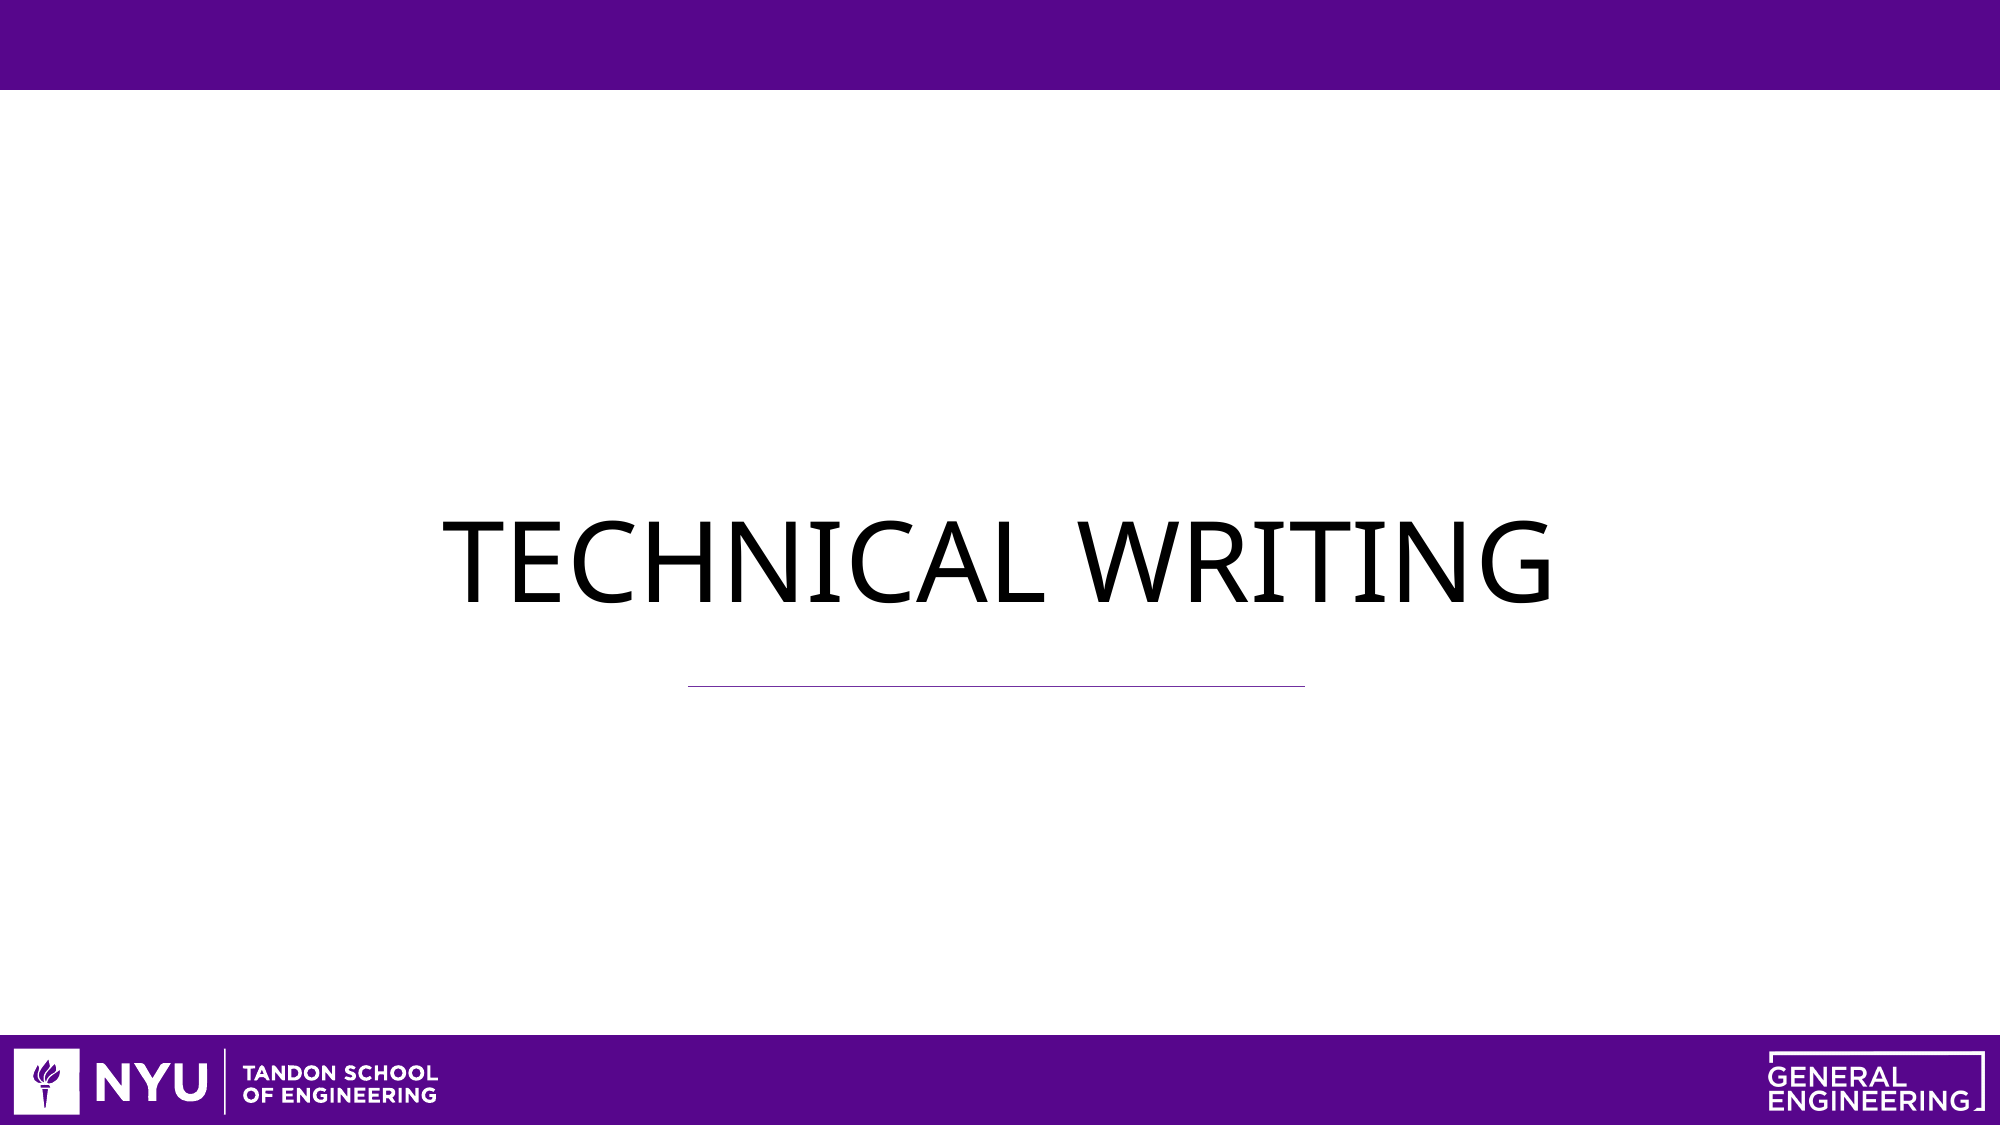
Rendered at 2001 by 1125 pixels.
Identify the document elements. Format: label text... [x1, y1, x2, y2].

picture [1768, 1051, 1985, 1111]
picture [13, 1048, 438, 1115]
text_box [0, 1034, 2000, 1125]
title TECHNICAL WRITING [168, 242, 1832, 635]
text_box [0, 0, 2000, 91]
